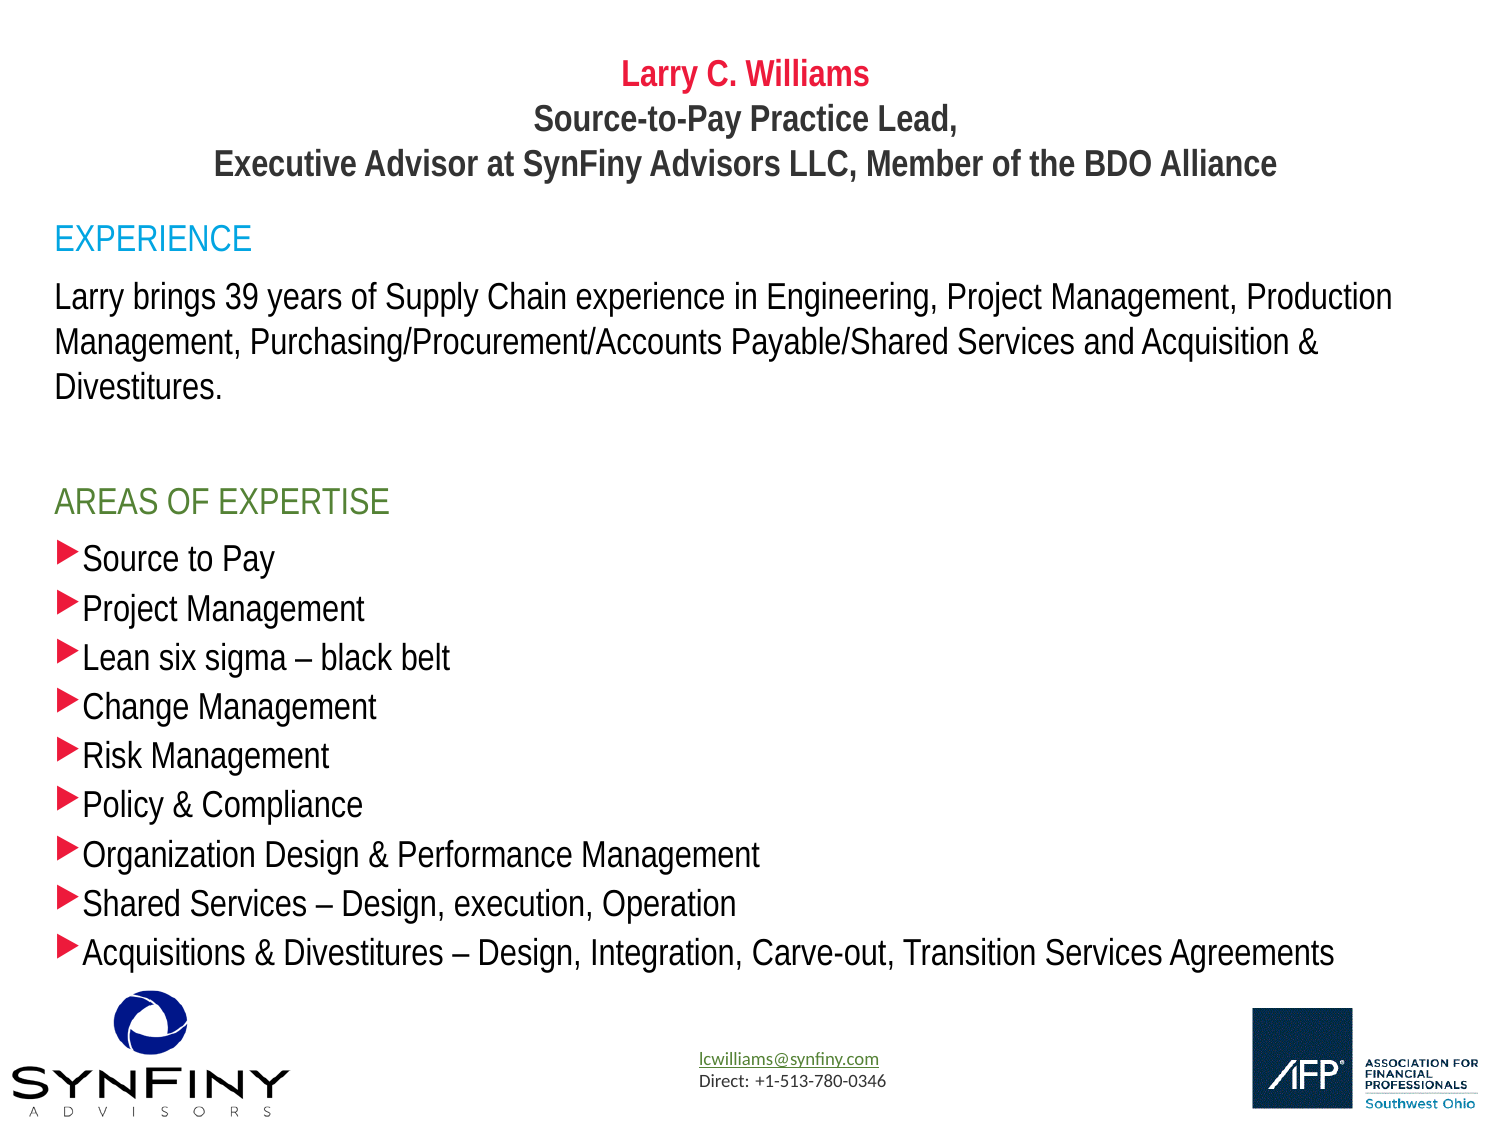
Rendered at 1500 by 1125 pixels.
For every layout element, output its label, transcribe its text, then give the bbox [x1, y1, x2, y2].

text_box lcwilliams@synfiny.com Direct: +1-513-780-0346 [699, 1046, 949, 1125]
picture [6, 976, 295, 1121]
picture [1249, 1004, 1485, 1115]
text_box Larry C. Williams Source-to-Pay Practice Lead, Executive Advisor at SynFiny Advisors LLC, Member of the BDO Alliance EXPERIENCE Larry brings 39 years of Supply Chain experience in Engineering, Project Management, Production Management, Purchasing/Procurement/Accounts Payable/Shared Services and Acquisition & Divestitures. AREAS OF EXPERTISE Source to Pay Project Management Lean six sigma – black belt Change Management Risk Management Policy & Compliance Organization Design & Performance Management Shared Services – Design, execution, Operation Acquisitions & Divestitures – Design, Integration, Carve-out, Transition Services Agreements [39, 63, 1461, 993]
